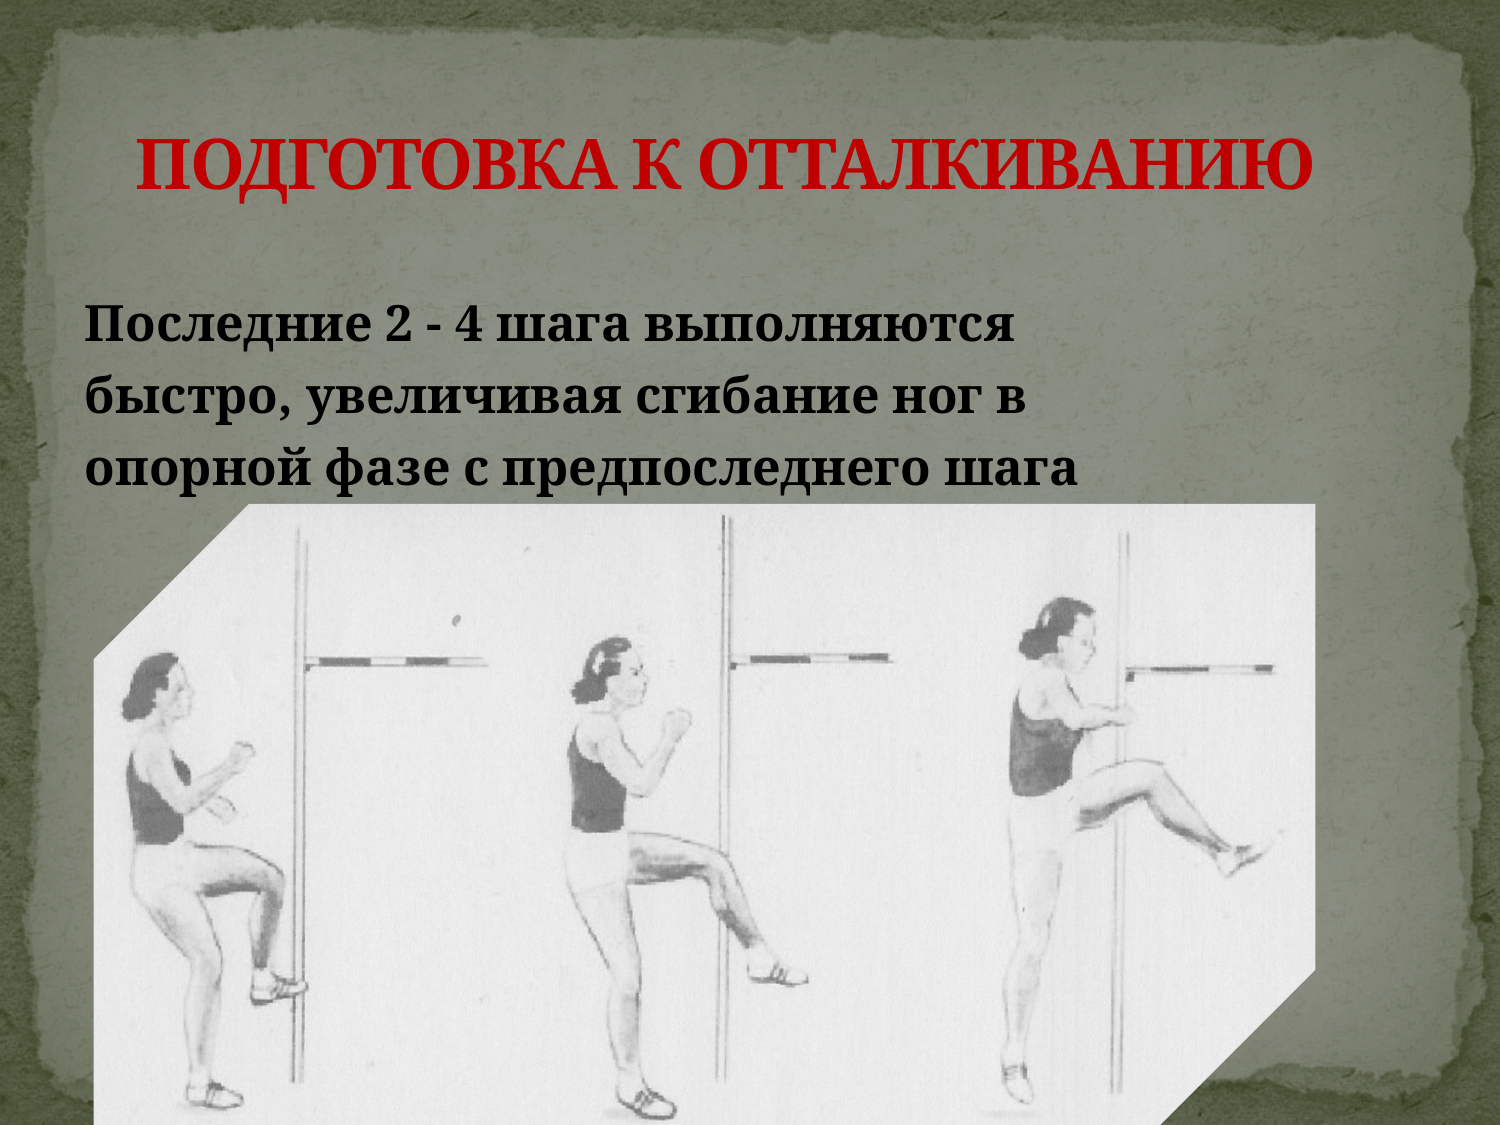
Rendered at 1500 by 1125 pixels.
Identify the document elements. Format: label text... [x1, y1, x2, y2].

list Последние 2 - 4 шага выполняются быстро, увеличивая сгибание ног в опорной фазе с предпоследнего шага [70, 199, 1231, 411]
title ПОДГОТОВКА К ОТТАЛКИВАНИЮ [35, 58, 1418, 211]
picture [93, 503, 1316, 1125]
